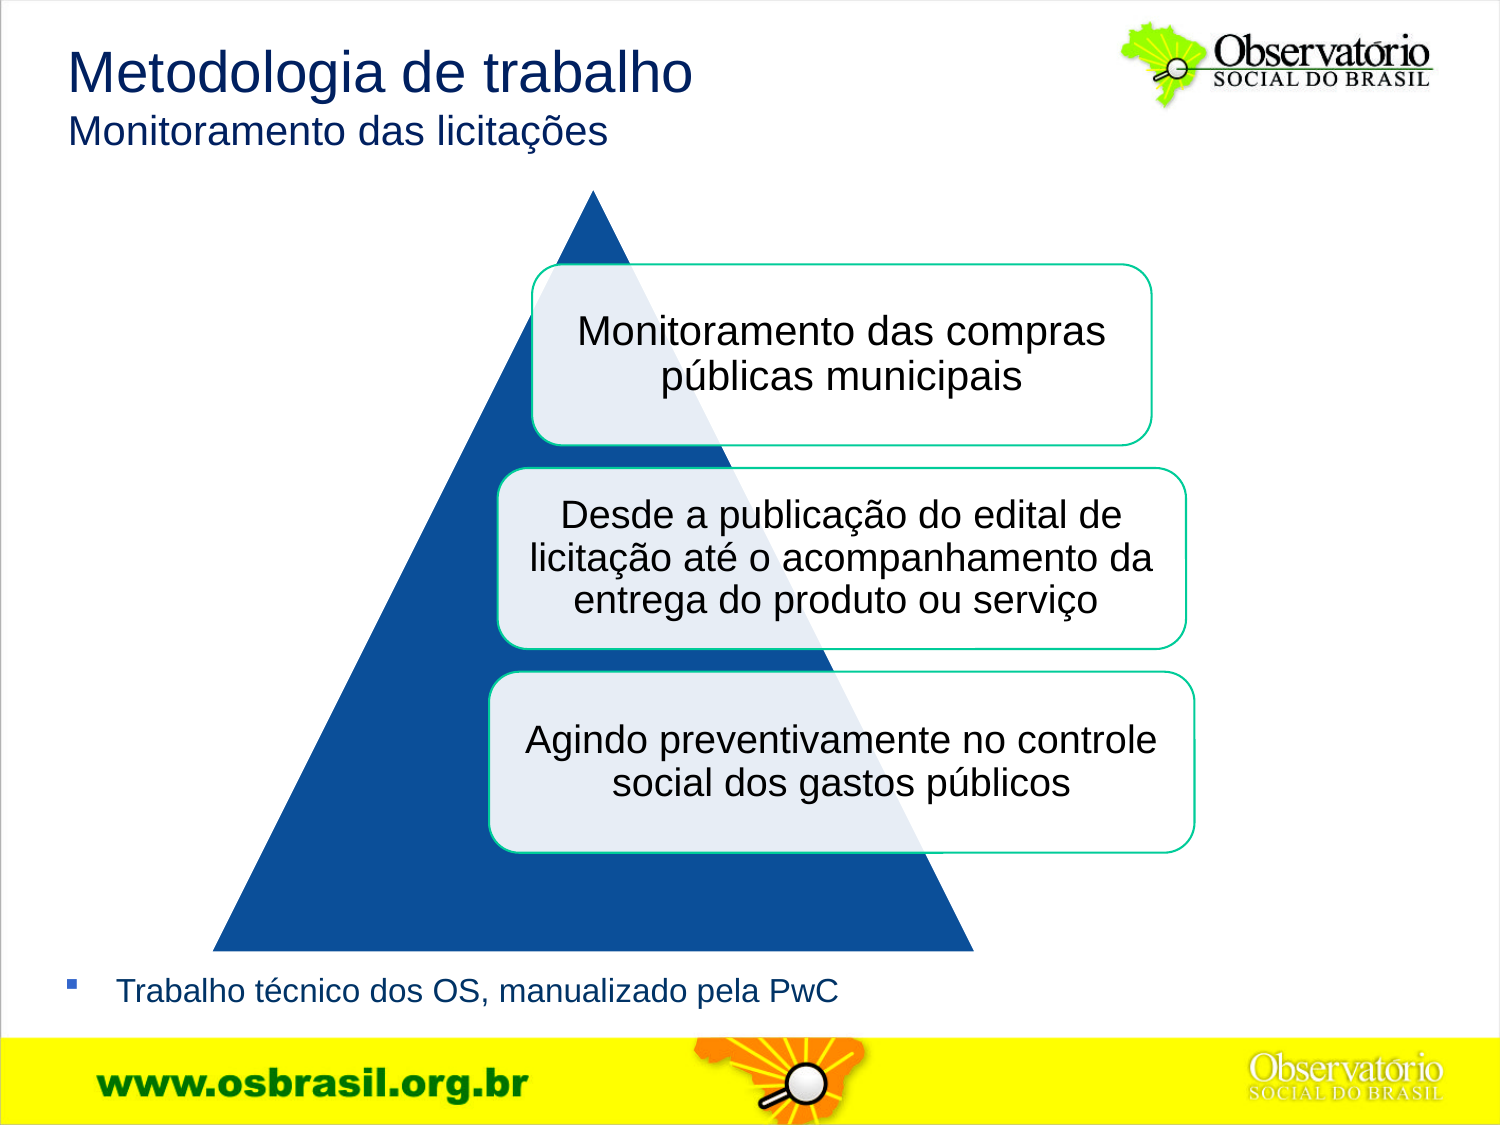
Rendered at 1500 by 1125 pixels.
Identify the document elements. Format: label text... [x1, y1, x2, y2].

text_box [100, 187, 1306, 953]
text_box Trabalho técnico dos OS, manualizado pela PwC [49, 704, 1400, 982]
picture [0, 0, 1500, 1125]
text_box Metodologia de trabalho Monitoramento das licitações [53, 0, 1368, 188]
